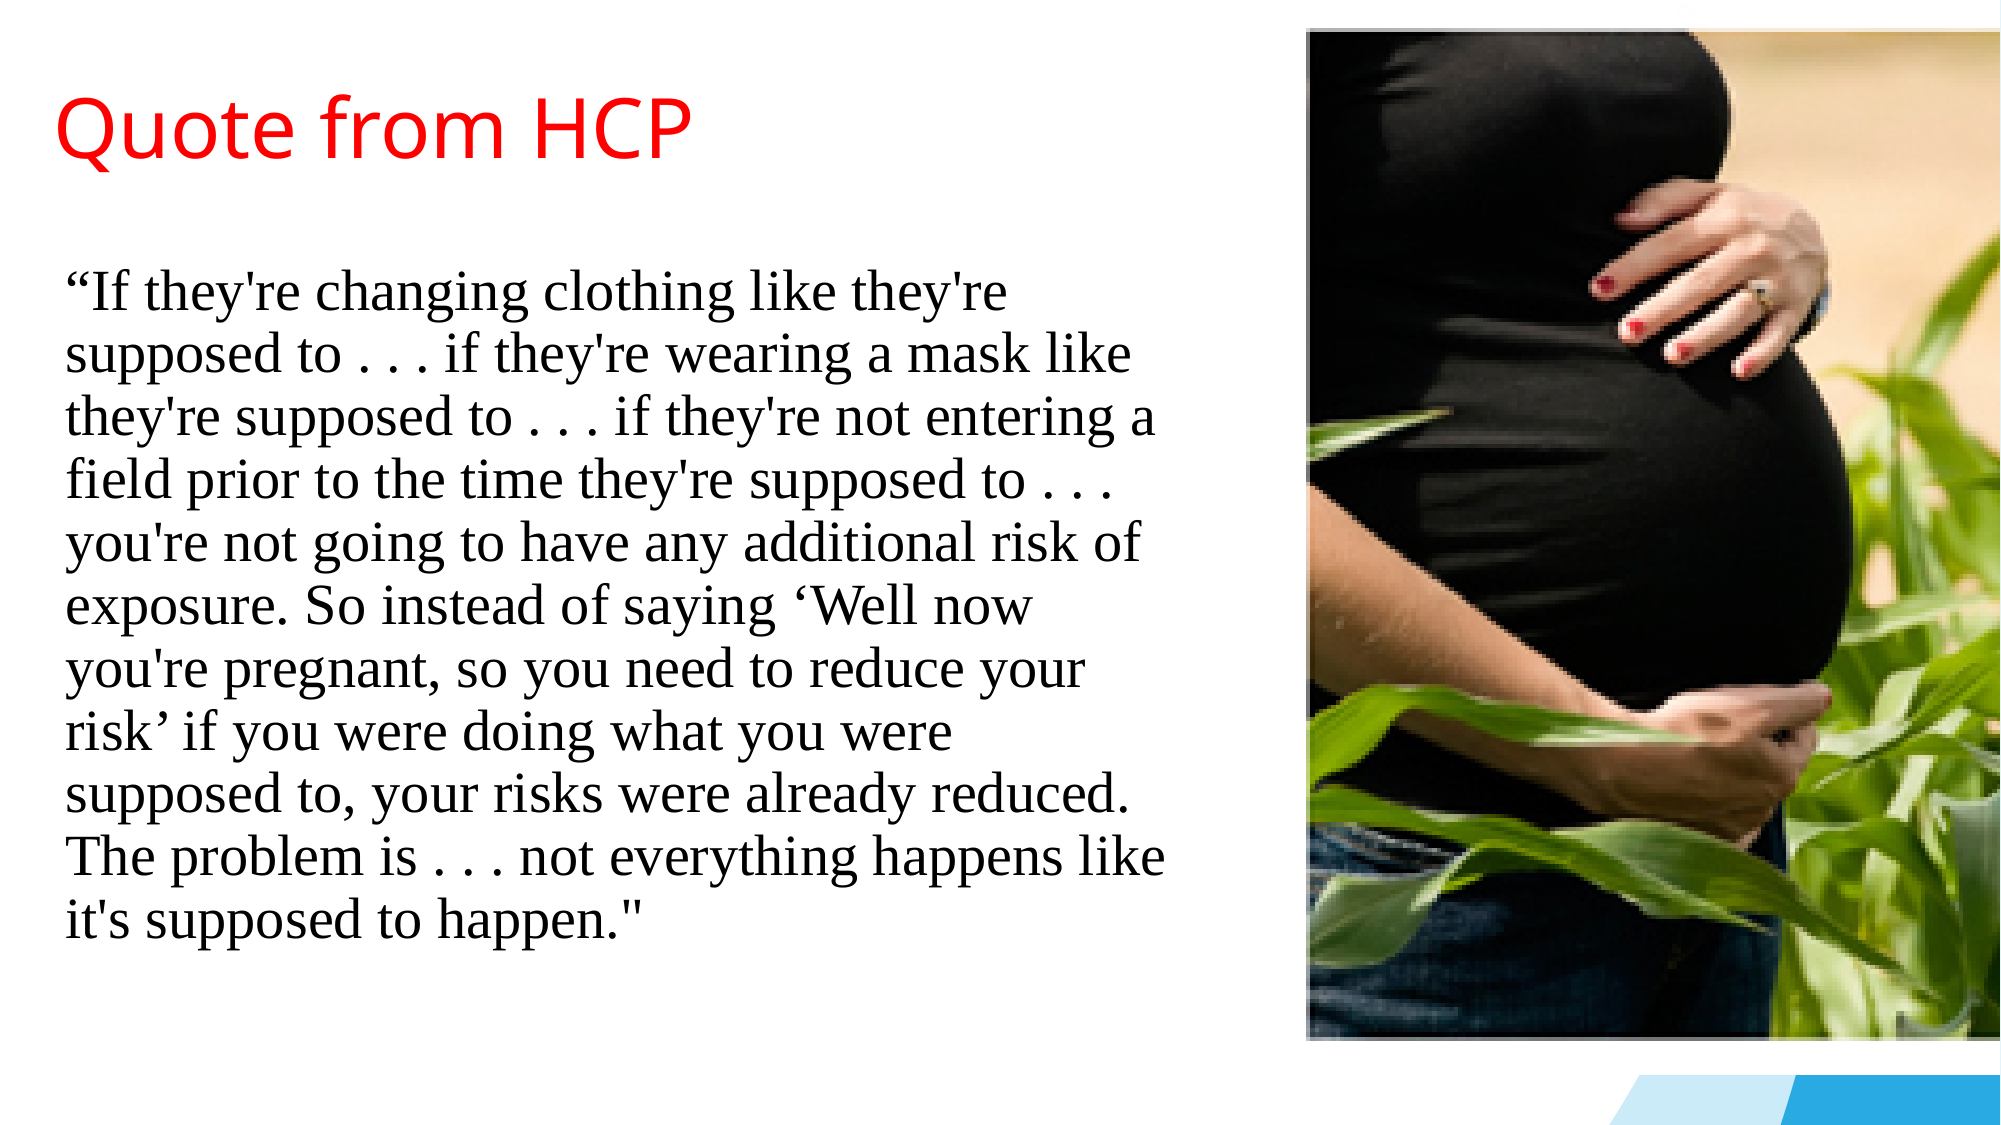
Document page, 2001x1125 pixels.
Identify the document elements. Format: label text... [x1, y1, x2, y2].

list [1273, 0, 2000, 1075]
picture [0, 0, 2001, 1125]
title Quote from HCP [38, 30, 1187, 233]
list “If they're changing clothing like they're supposed to . . . if they're wearing a mask like they're supposed to . . . if they're not entering a field prior to the time they're supposed to . . . you're not going to have any additional risk of exposure. So instead of saying ‘Well now you're pregnant, so you need to reduce your risk’ if you were doing what you were supposed to, your risks were already reduced. The problem is . . . not everything happens like it's supposed to happen." [50, 252, 1187, 1021]
